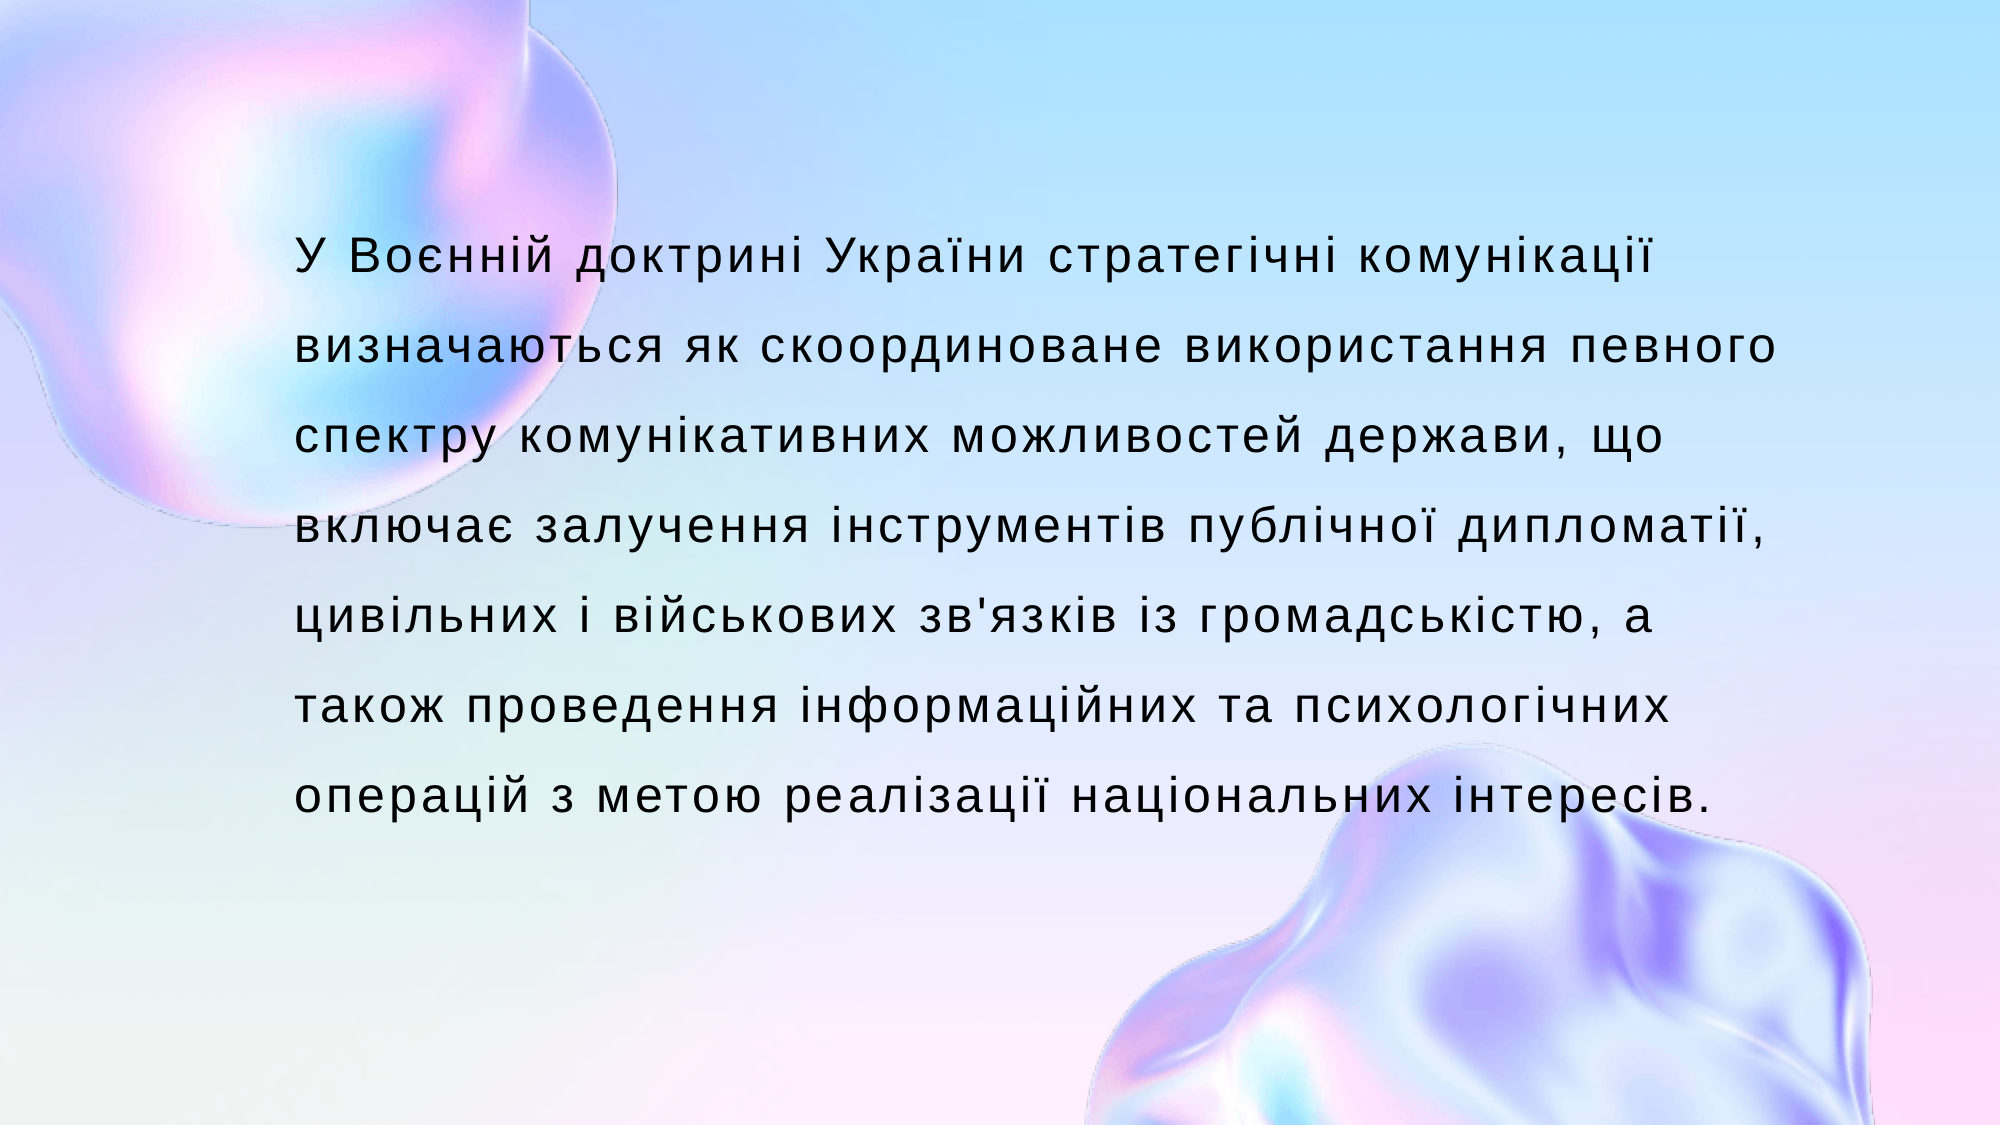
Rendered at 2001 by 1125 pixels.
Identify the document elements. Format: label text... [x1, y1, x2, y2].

picture [0, 0, 2000, 1125]
title У Воєнній доктрині України стратегічні комунікації визначаються як скоординоване використання певного спектру комунікативних можливостей держави, що включає залучення інструментів публічної дипломатії, цивільних і військових зв'язків із громадськістю, а також проведення інформаційних та психологічних операцій з метою реалізації національних інтересів. [279, 184, 1827, 1024]
